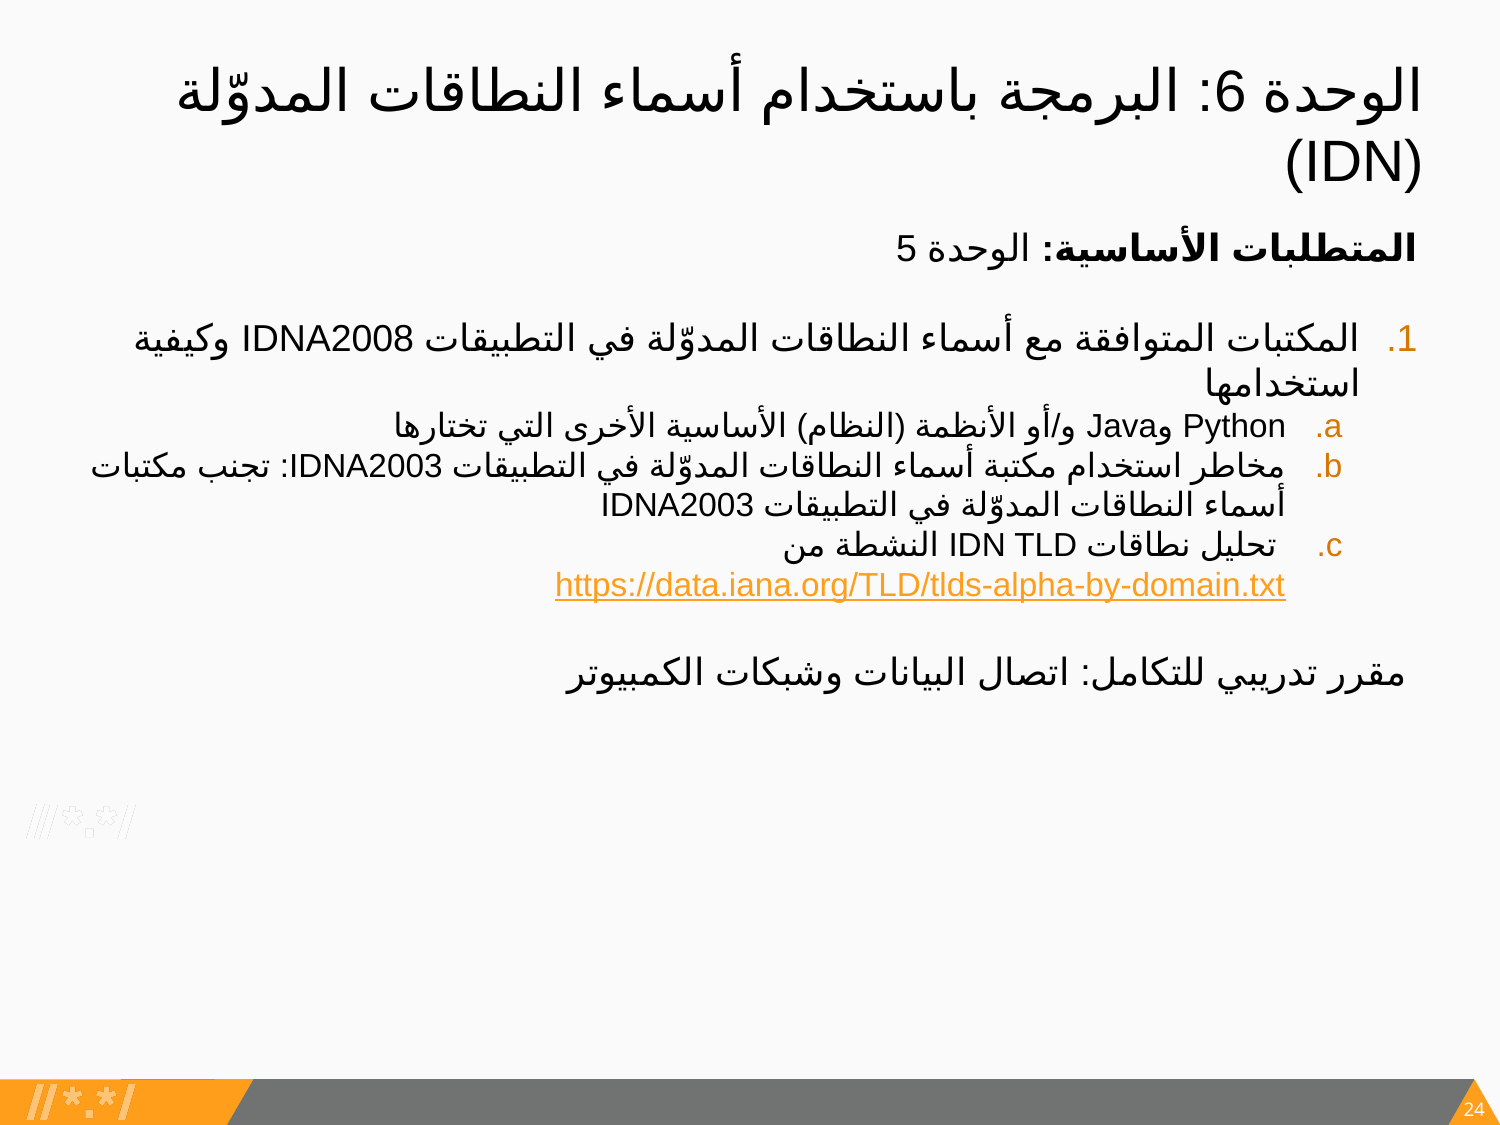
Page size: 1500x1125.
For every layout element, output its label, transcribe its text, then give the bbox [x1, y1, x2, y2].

list المتطلبات الأساسية: الوحدة 5 المكتبات المتوافقة مع أسماء النطاقات المدوّلة في التطبيقات IDNA2008 وكيفية استخدامها Python وJava و/أو الأنظمة (النظام) الأساسية الأخرى التي تختارها مخاطر استخدام مكتبة أسماء النطاقات المدوّلة في التطبيقات IDNA2003: تجنب مكتبات أسماء النطاقات المدوّلة في التطبيقات IDNA2003 تحليل نطاقات IDN TLD النشطة من https://data.iana.org/TLD/tlds-alpha-by-domain.txt مقرر تدريبي للتكامل: اتصال البيانات وشبكات الكمبيوتر [52, 216, 1448, 975]
title الوحدة 6: البرمجة باستخدام أسماء النطاقات المدوّلة (IDN) [52, 45, 1439, 216]
